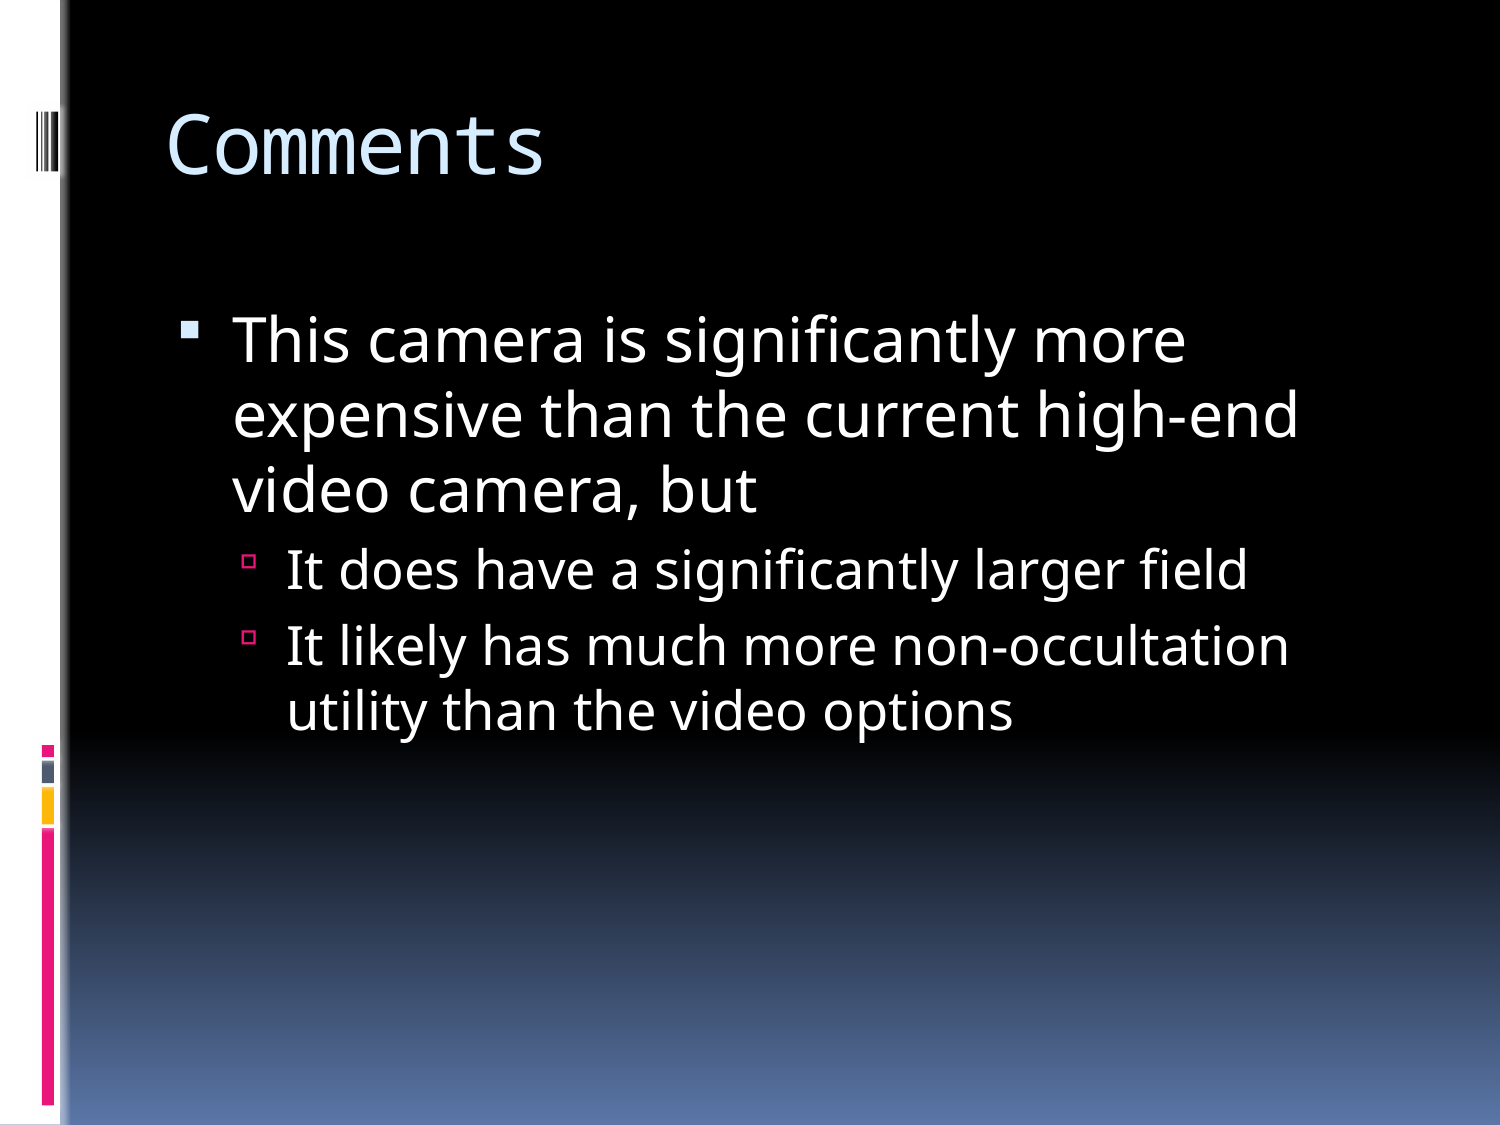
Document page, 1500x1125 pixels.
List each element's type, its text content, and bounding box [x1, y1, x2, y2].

list This camera is significantly more expensive than the current high-end video camera, but It does have a significantly larger field It likely has much more non-occultation utility than the video options [150, 292, 1425, 1043]
title Comments [150, 83, 1425, 234]
